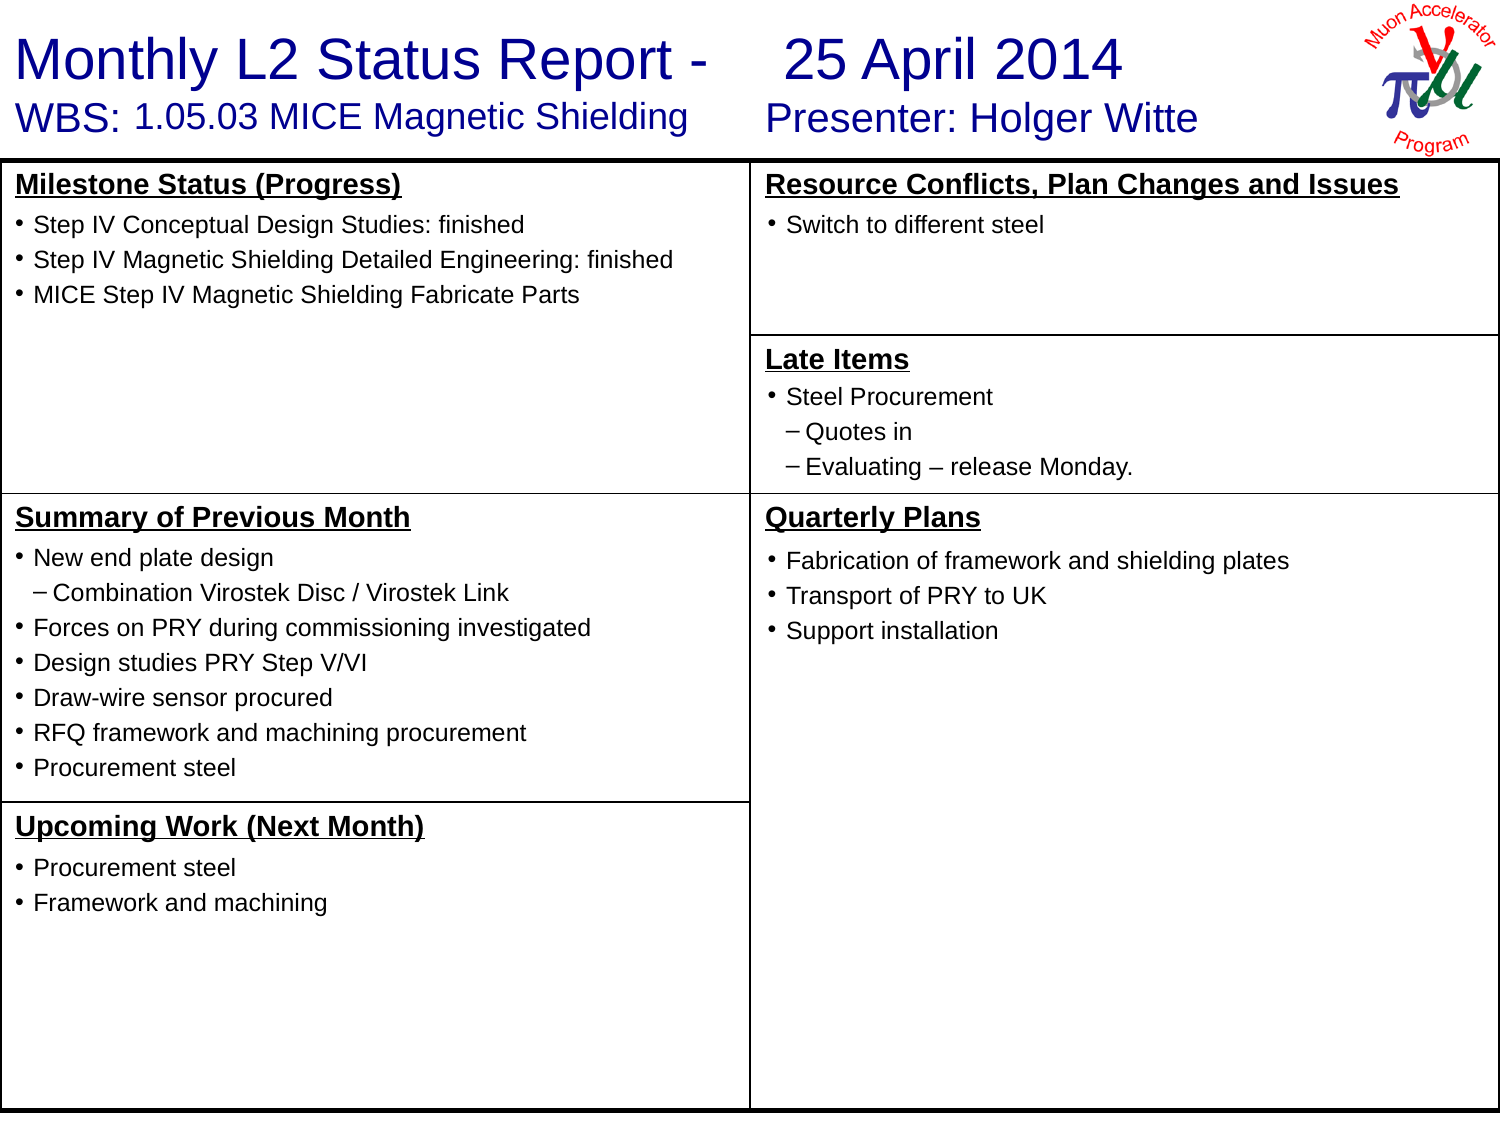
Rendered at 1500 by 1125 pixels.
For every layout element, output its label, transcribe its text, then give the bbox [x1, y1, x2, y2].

list Holger Witte [954, 92, 1364, 139]
list Switch to different steel [752, 200, 1500, 334]
list 25 April 2014 [768, 19, 1364, 93]
list New end plate design Combination Virostek Disc / Virostek Link Forces on PRY during commissioning investigated Design studies PRY Step V/VI Draw-wire sensor procured RFQ framework and machining procurement Procurement steel [0, 533, 748, 798]
list Procurement steel Framework and machining [0, 844, 748, 1108]
picture [1360, 0, 1500, 158]
list Steel Procurement Quotes in Evaluating – release Monday. [752, 372, 1500, 493]
list Step IV Conceptual Design Studies: finished Step IV Magnetic Shielding Detailed Engineering: finished MICE Step IV Magnetic Shielding Fabricate Parts [0, 200, 748, 493]
list 1.05.03 MICE Magnetic Shielding [118, 95, 748, 135]
list Fabrication of framework and shielding plates Transport of PRY to UK Support installation [752, 536, 1500, 1112]
